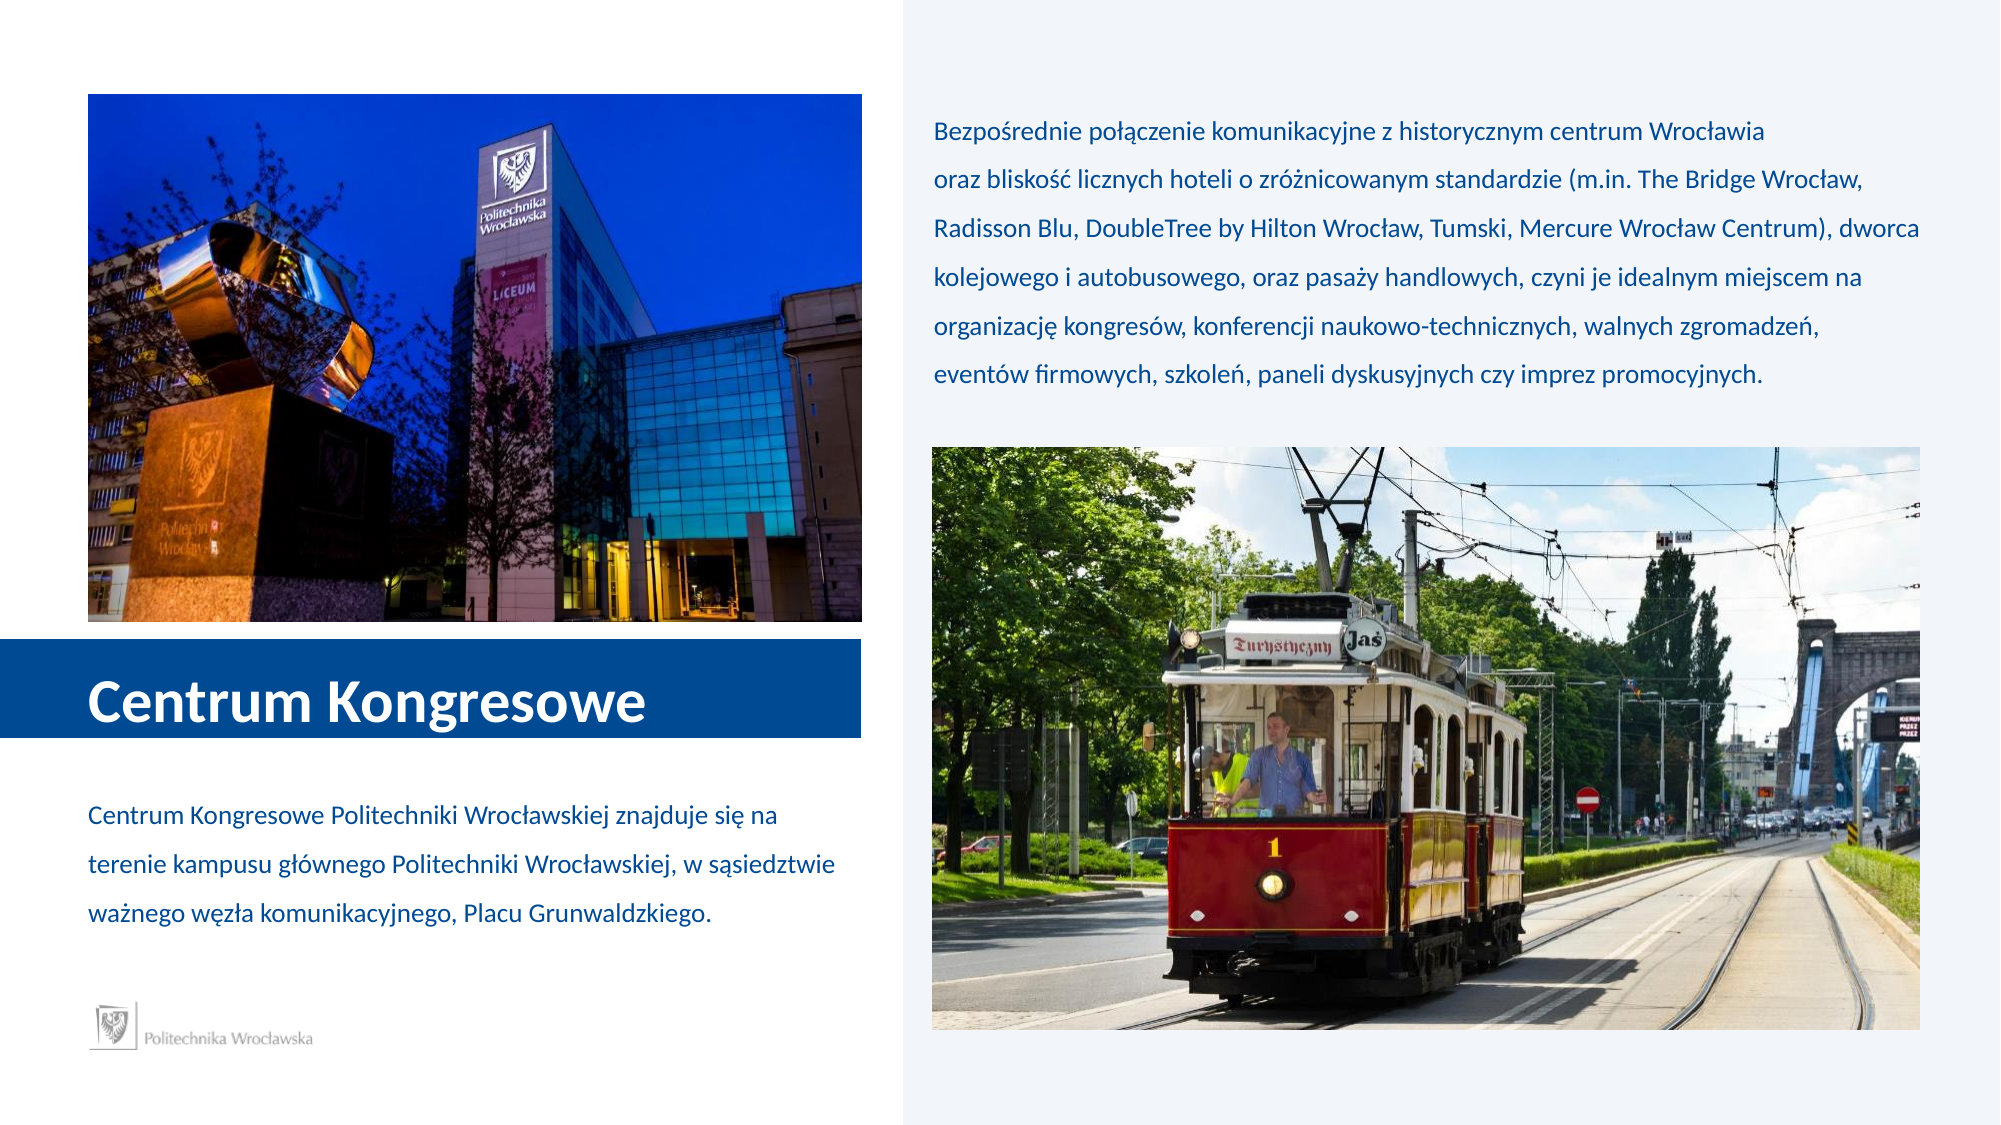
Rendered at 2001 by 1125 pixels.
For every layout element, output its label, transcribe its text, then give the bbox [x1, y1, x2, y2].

picture [87, 94, 862, 608]
text_box [903, 0, 2000, 1125]
picture [89, 1001, 313, 1050]
text_box Centrum Kongresowe Politechniki Wrocławskiej znajduje się na terenie kampusu głównego Politechniki Wrocławskiej, w sąsiedztwie ważnego węzła komunikacyjnego, Placu Grunwaldzkiego. [88, 781, 862, 928]
picture [932, 447, 1920, 1030]
text_box Bezpośrednie połączenie komunikacyjne z historycznym centrum Wrocławia oraz bliskość licznych hoteli o zróżnicowanym standardzie (m.in. The Bridge Wrocław, Radisson Blu, DoubleTree by Hilton Wrocław, Tumski, Mercure Wrocław Centrum), dworca kolejowego i autobusowego, oraz pasaży handlowych, czyni je idealnym miejscem na organizację kongresów, konferencji naukowo-technicznych, walnych zgromadzeń, eventów firmowych, szkoleń, paneli dyskusyjnych czy imprez promocyjnych. [933, 96, 1921, 390]
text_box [0, 608, 862, 739]
